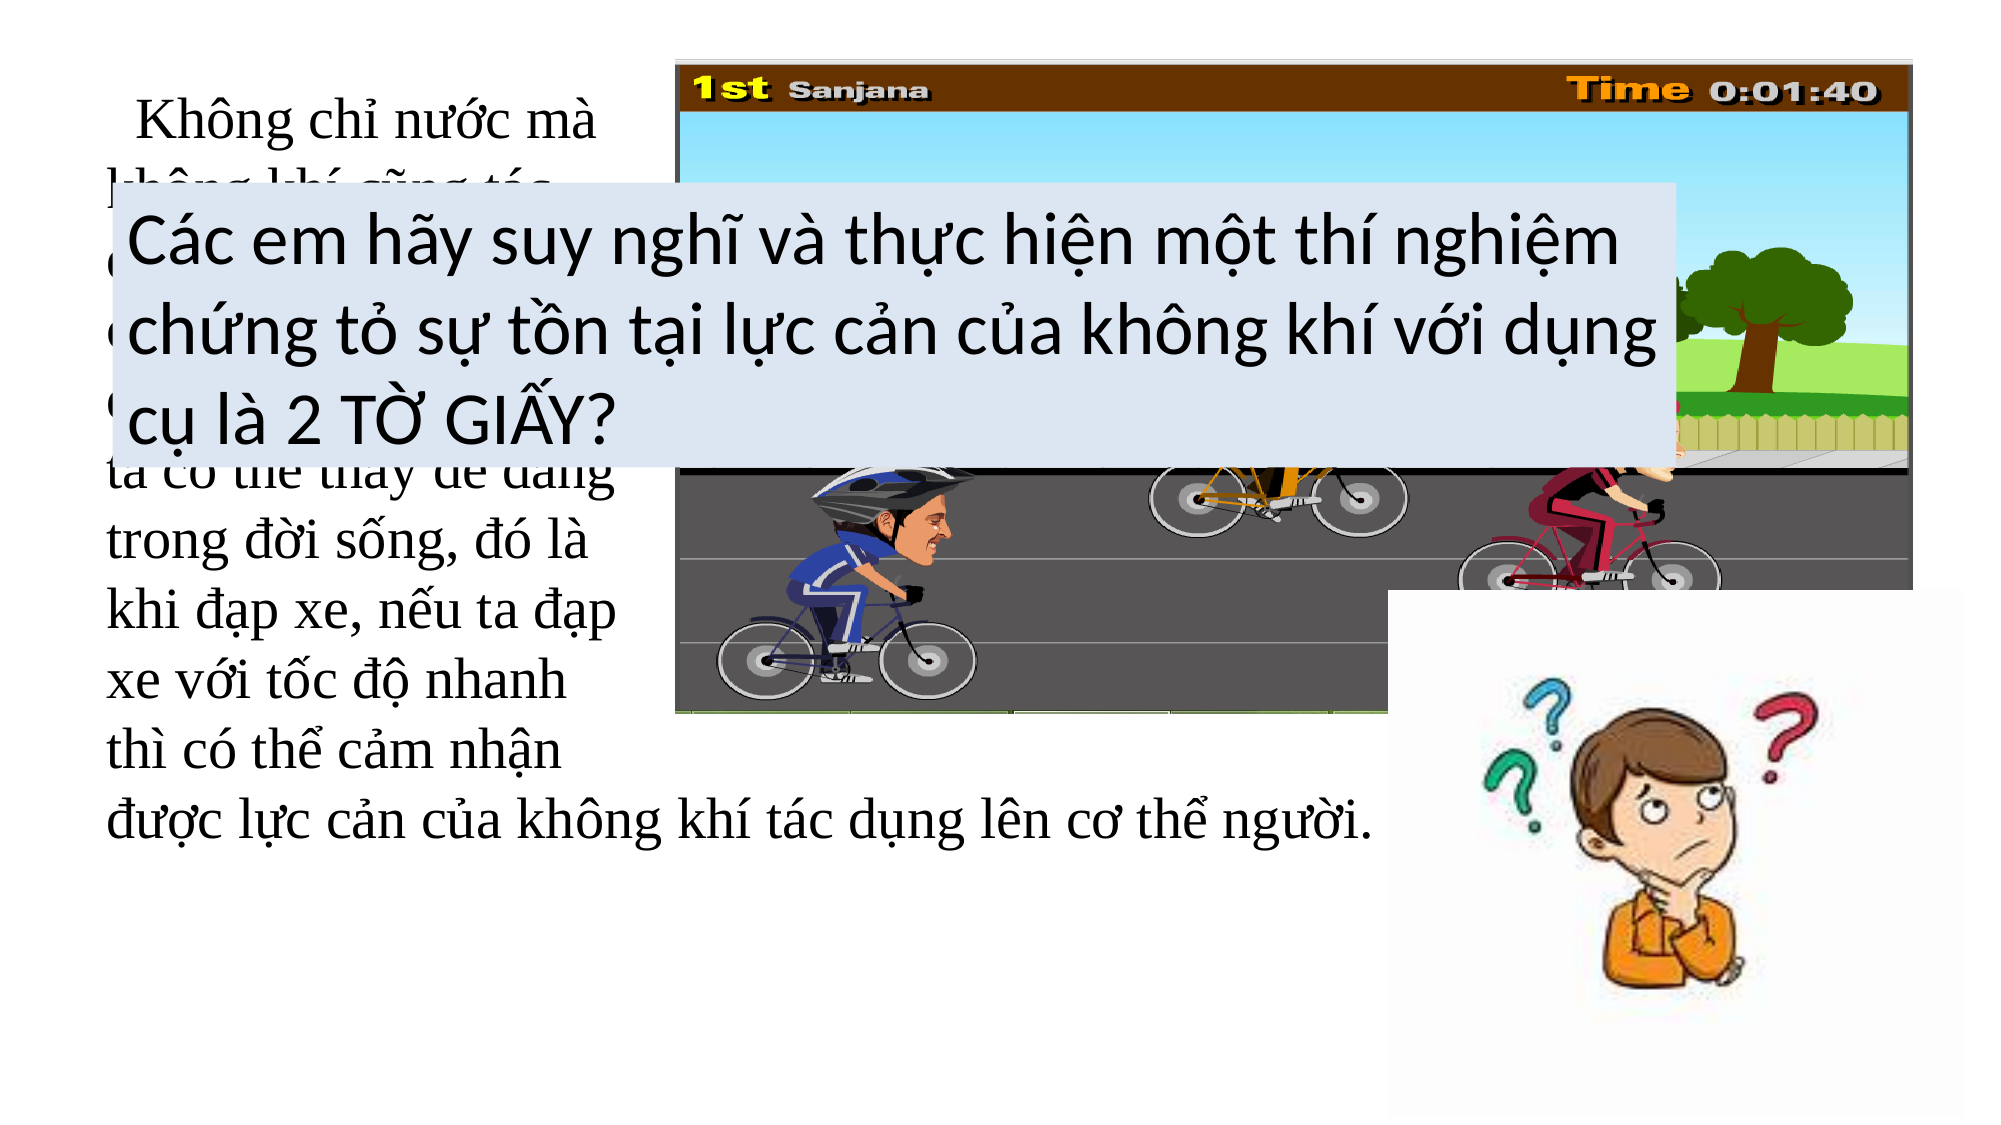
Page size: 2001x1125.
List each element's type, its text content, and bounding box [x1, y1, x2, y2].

picture [674, 57, 1965, 1117]
text_box Không chỉ nước mà không khí cũng tác dụng lực cản lên vật chuyển động trong nó đấy. Một hiện tượng ta có thể thấy dễ dàng trong đời sống, đó là khi đạp xe, nếu ta đạp xe với tốc độ nhanh thì có thể cảm nhận được lực cản của không khí tác dụng lên cơ thể người. [91, 72, 1383, 858]
text_box Các em hãy suy nghĩ và thực hiện một thí nghiệm chứng tỏ sự tồn tại lực cản của không khí với dụng cụ là 2 TỜ GIẤY? [112, 182, 668, 468]
